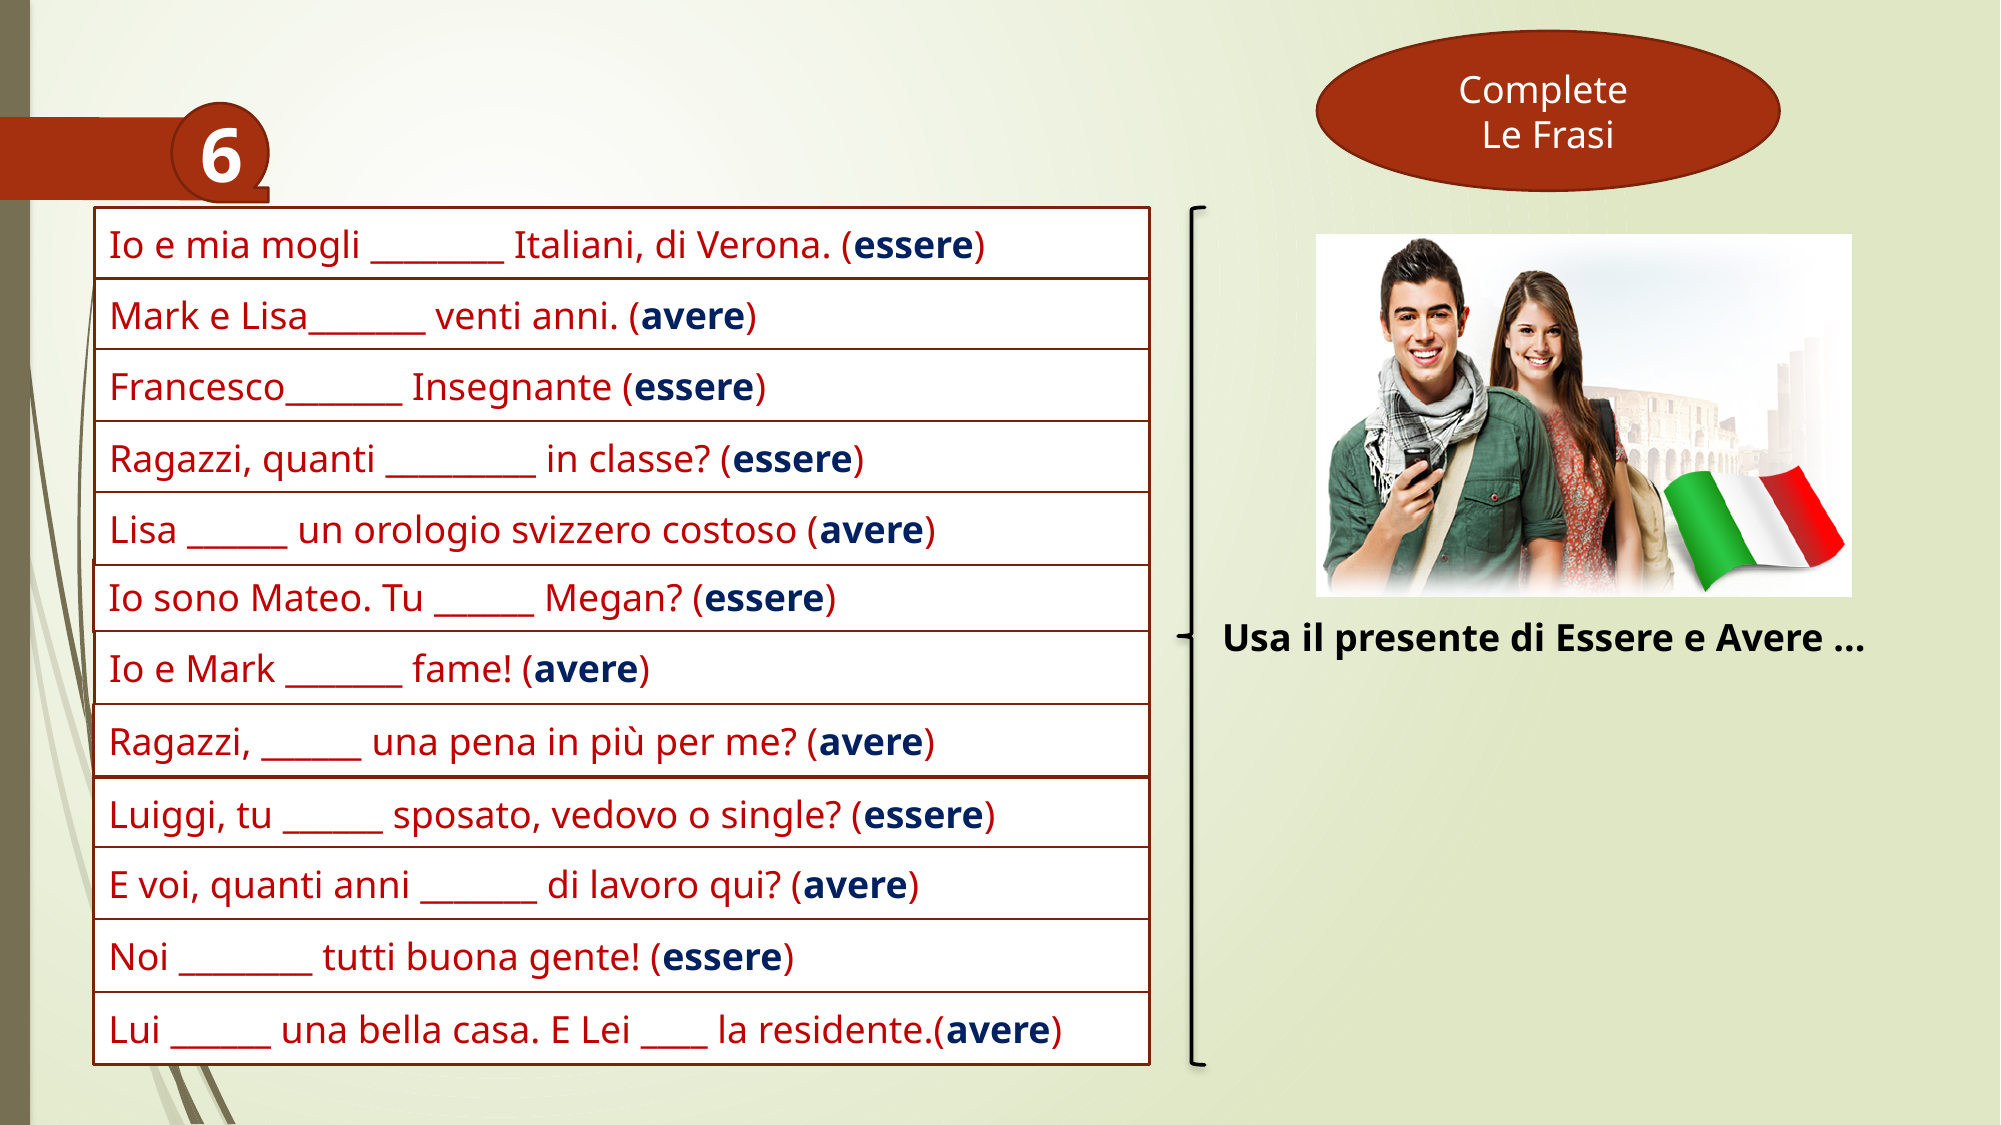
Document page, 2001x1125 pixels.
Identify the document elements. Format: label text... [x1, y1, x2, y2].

text_box Noi ________ tutti buona gente! (essere) [92, 918, 1151, 991]
text_box Lisa ______ un orologio svizzero costoso (avere) [93, 491, 1151, 566]
text_box Io e Mark _______ fame! (avere) [93, 630, 1151, 703]
text_box Ragazzi, quanti _________ in classe? (essere) [93, 420, 1151, 491]
picture [1316, 234, 1853, 597]
text_box Io e mia mogli ________ Italiani, di Verona. (essere) [93, 206, 1151, 277]
text_box Mark e Lisa_______ venti anni. (avere) [93, 277, 1151, 348]
text_box Usa il presente di Essere e Avere ... [1208, 607, 1938, 667]
text_box [1176, 205, 1207, 1067]
text_box Ragazzi, ______ una pena in più per me? (avere) [92, 703, 1151, 776]
text_box Io sono Mateo. Tu ______ Megan? (essere) [92, 558, 1151, 634]
text_box Luiggi, tu ______ sposato, vedovo o single? (essere) [92, 776, 1151, 846]
text_box E voi, quanti anni _______ di lavoro qui? (avere) [92, 846, 1151, 918]
text_box Complete Le Frasi [1315, 29, 1781, 193]
text_box Francesco_______ Insegnante (essere) [93, 348, 1151, 420]
text_box 6 [170, 101, 270, 204]
text_box Lui ______ una bella casa. E Lei ____ la residente.(avere) [92, 991, 1151, 1066]
